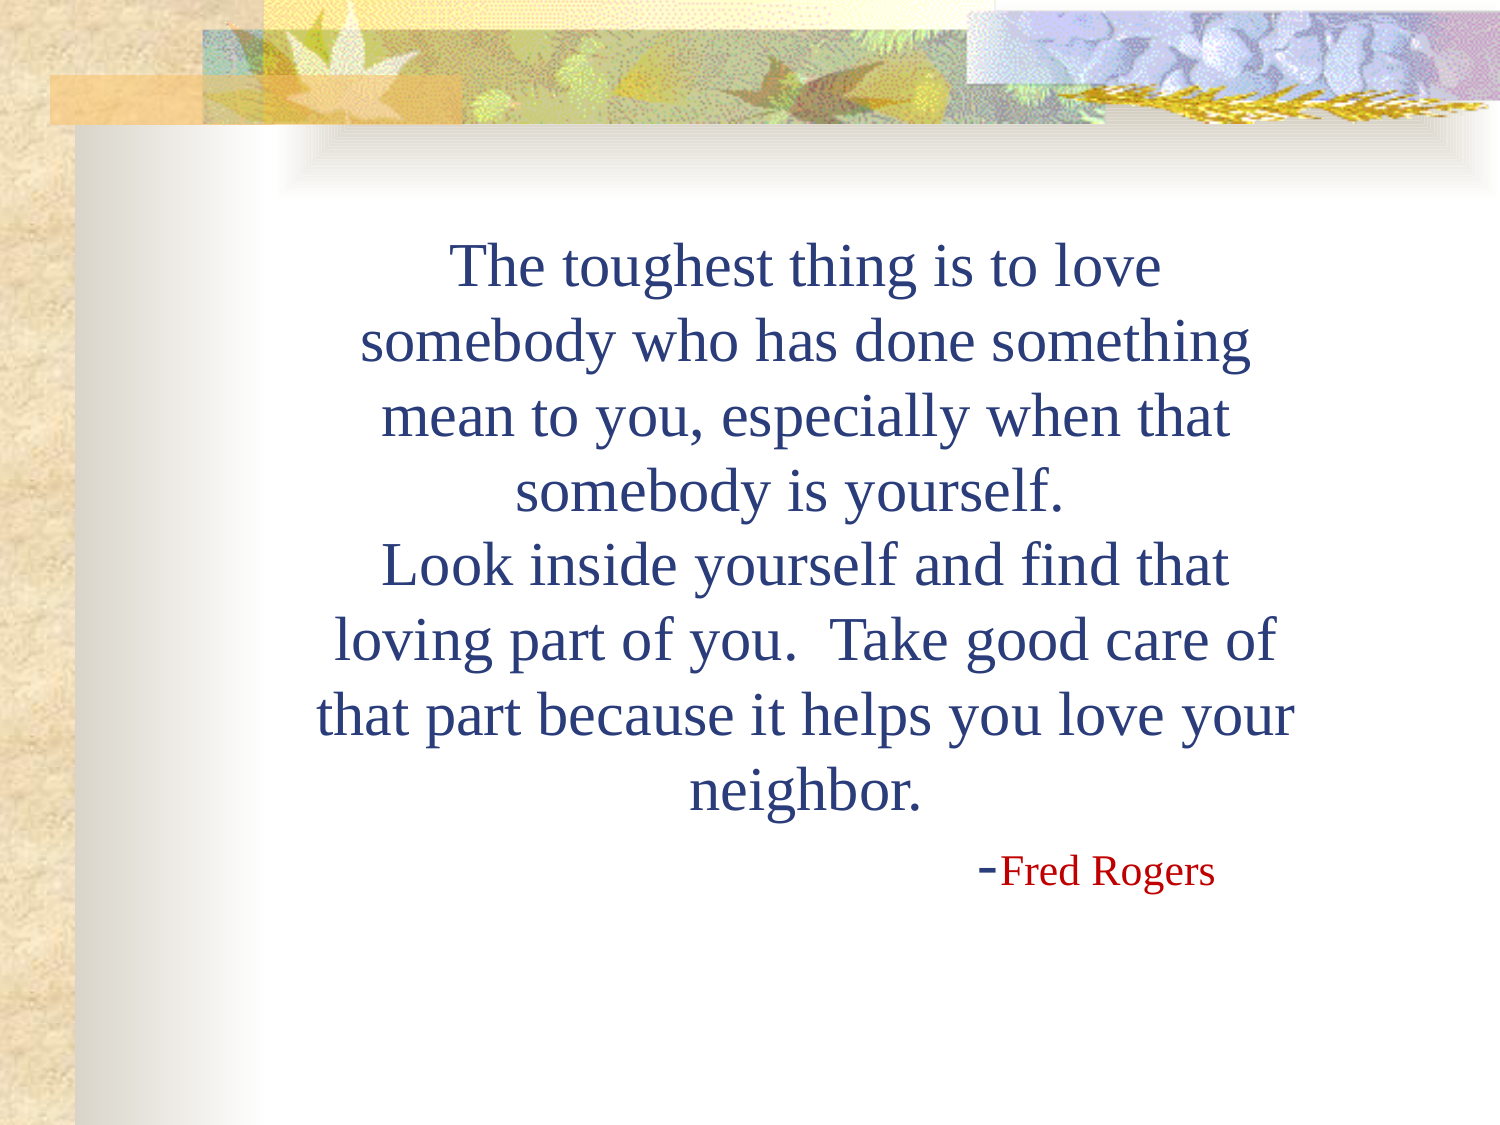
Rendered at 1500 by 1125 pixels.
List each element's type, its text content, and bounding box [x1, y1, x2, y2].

picture [0, 0, 1500, 1125]
title The toughest thing is to love somebody who has done something mean to you, especially when that somebody is yourself. Look inside yourself and find that loving part of you. Take good care of that part because it helps you love your neighbor. -Fred Rogers [300, 271, 1313, 966]
